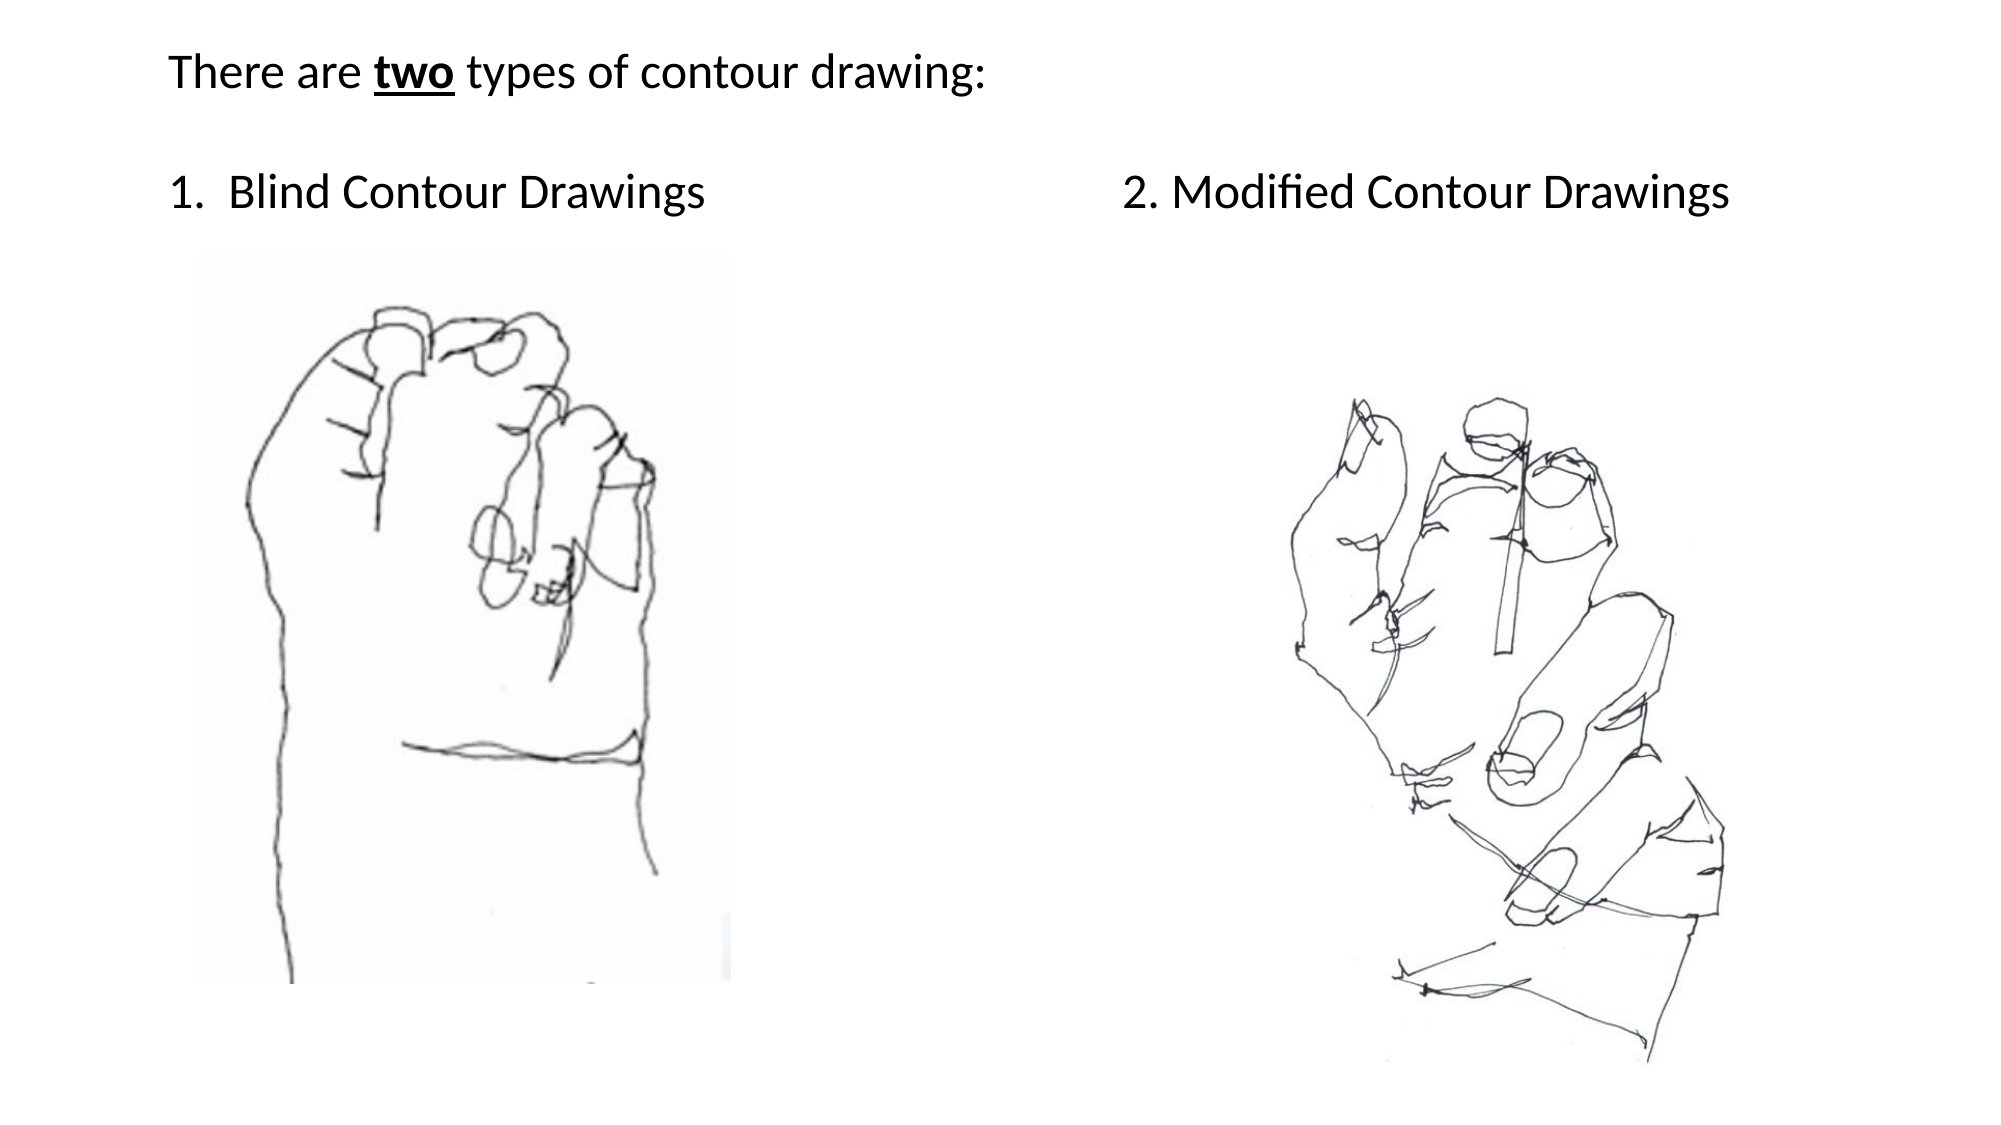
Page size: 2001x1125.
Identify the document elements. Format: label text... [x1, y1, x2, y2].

text_box There are two types of contour drawing: 1. Blind Contour Drawings 2. Modified Contour Drawings [153, 31, 1868, 732]
picture [1284, 390, 1728, 1066]
picture [196, 254, 731, 984]
